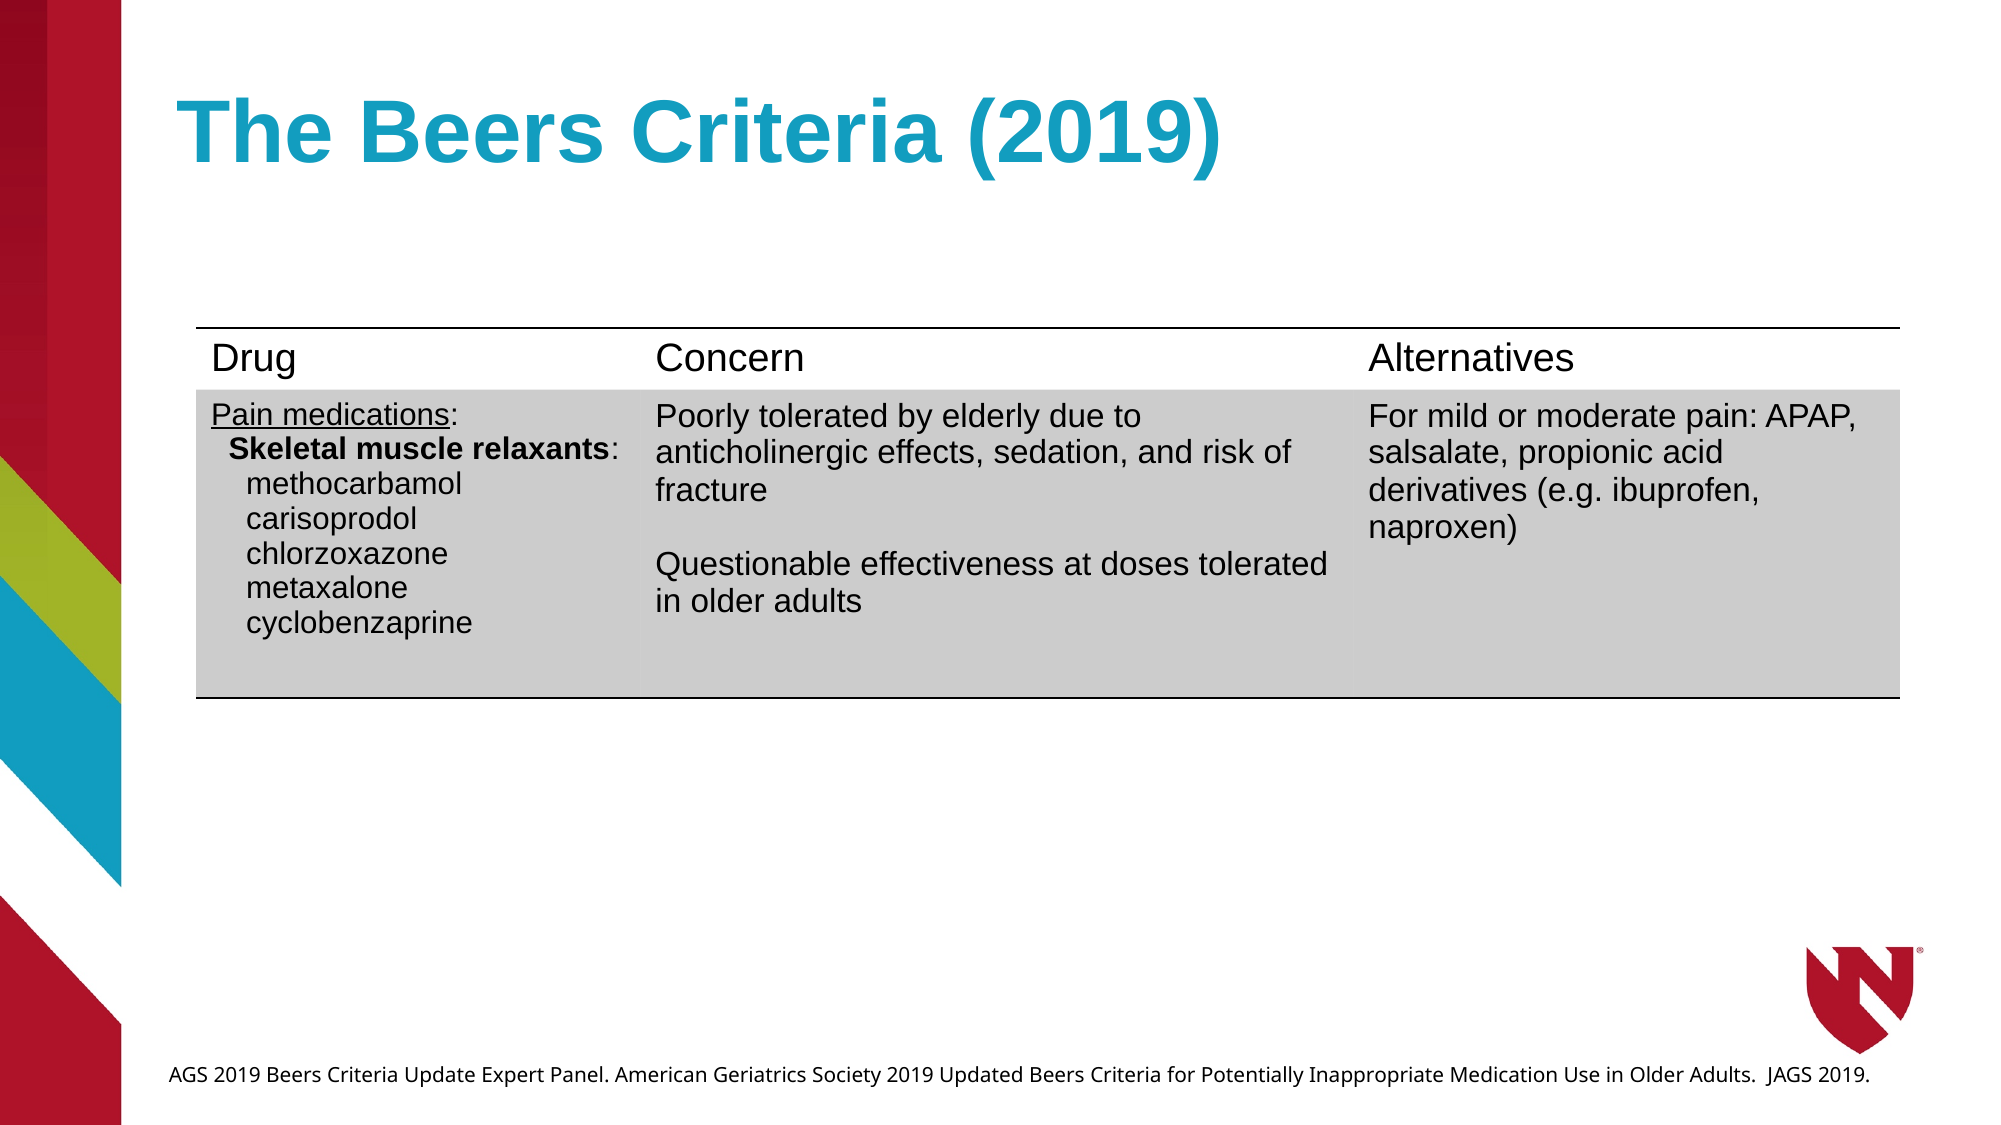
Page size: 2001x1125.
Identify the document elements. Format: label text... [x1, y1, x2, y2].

table_cell For mild or moderate pain: APAP, salsalate, propionic acid derivatives (e.g. ibuprofen, naproxen) [1353, 390, 1900, 697]
text_box AGS 2019 Beers Criteria Update Expert Panel. American Geriatrics Society 2019 Updated Beers Criteria for Potentially Inappropriate Medication Use in Older Adults. JAGS 2019. [154, 1053, 1942, 1094]
table_header Drug [196, 329, 640, 390]
title The Beers Criteria (2019) [161, 74, 1511, 192]
picture [0, 0, 2000, 1125]
table_header Alternatives [1353, 329, 1900, 390]
table_header Concern [640, 329, 1353, 390]
table_cell Pain medications: Skeletal muscle relaxants: methocarbamol carisoprodol chlorzoxazone metaxalone cyclobenzaprine [196, 390, 640, 697]
table_cell Poorly tolerated by elderly due to anticholinergic effects, sedation, and risk of fracture Questionable effectiveness at doses tolerated in older adults [640, 390, 1353, 697]
